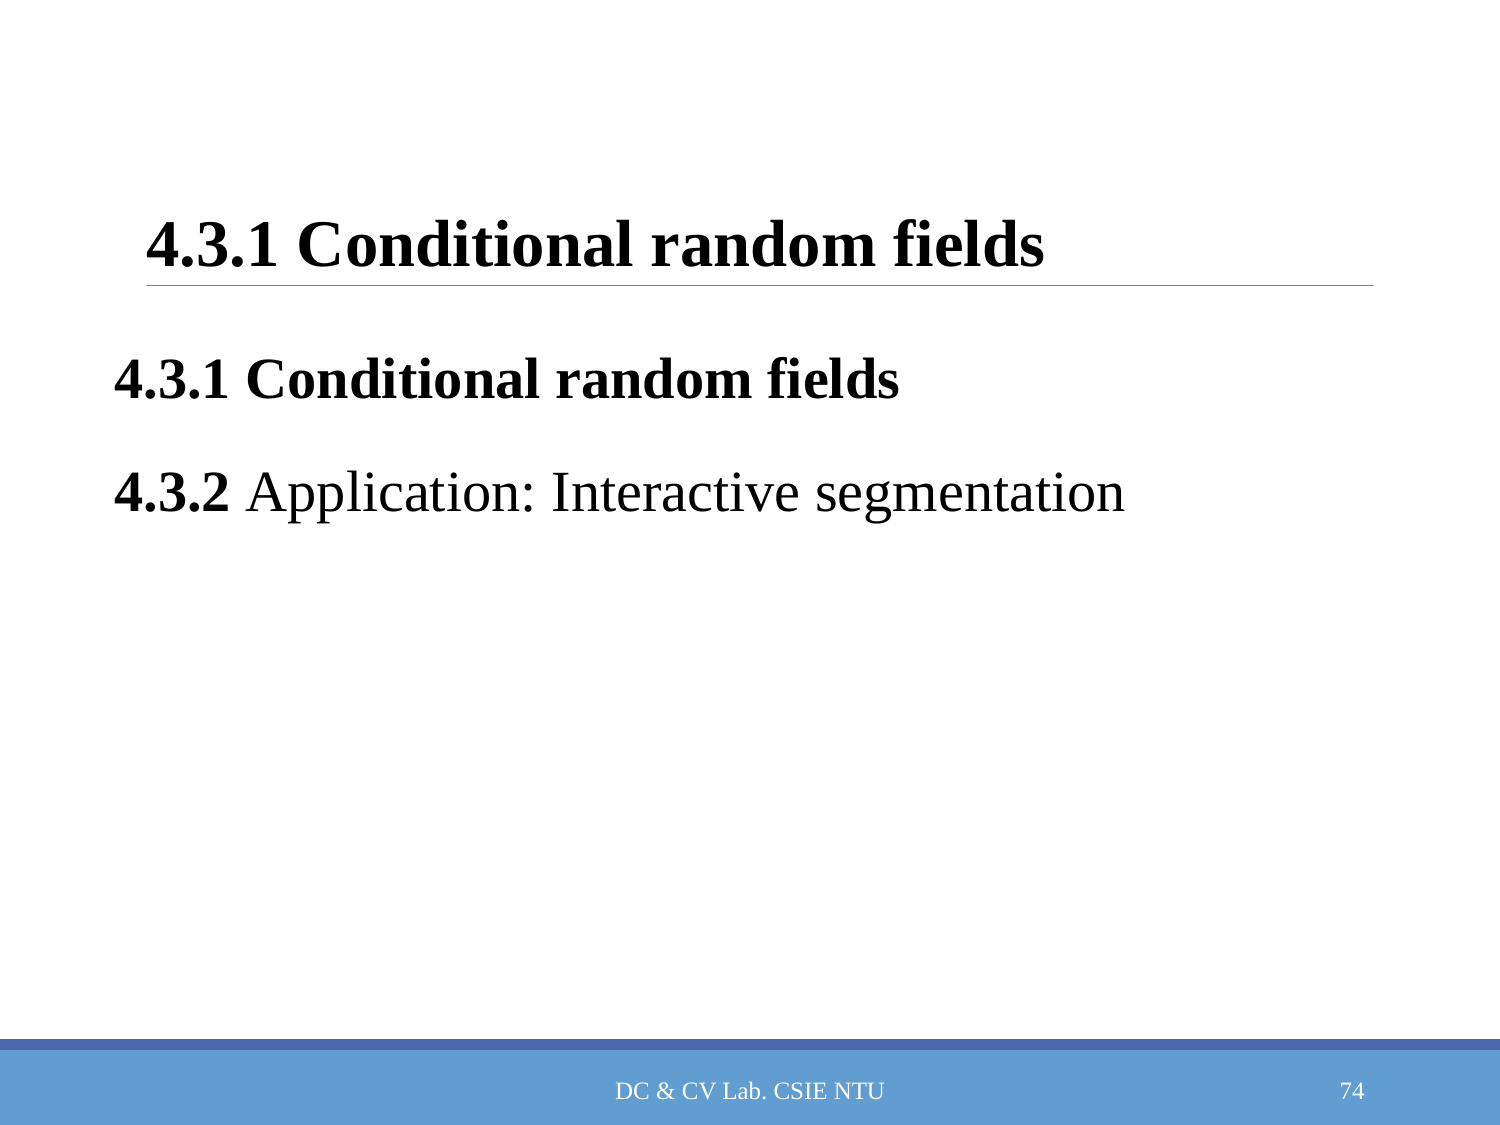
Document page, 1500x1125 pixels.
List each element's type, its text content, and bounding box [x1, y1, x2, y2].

title 4.3.1 Conditional random fields [135, 47, 1403, 285]
list 4.3.1 Conditional random fields 4.3.2 Application: Interactive segmentation [103, 299, 1465, 1125]
footer DC & CV Lab. CSIE NTU [453, 1059, 1047, 1120]
slide_number 74 [1218, 1059, 1380, 1120]
